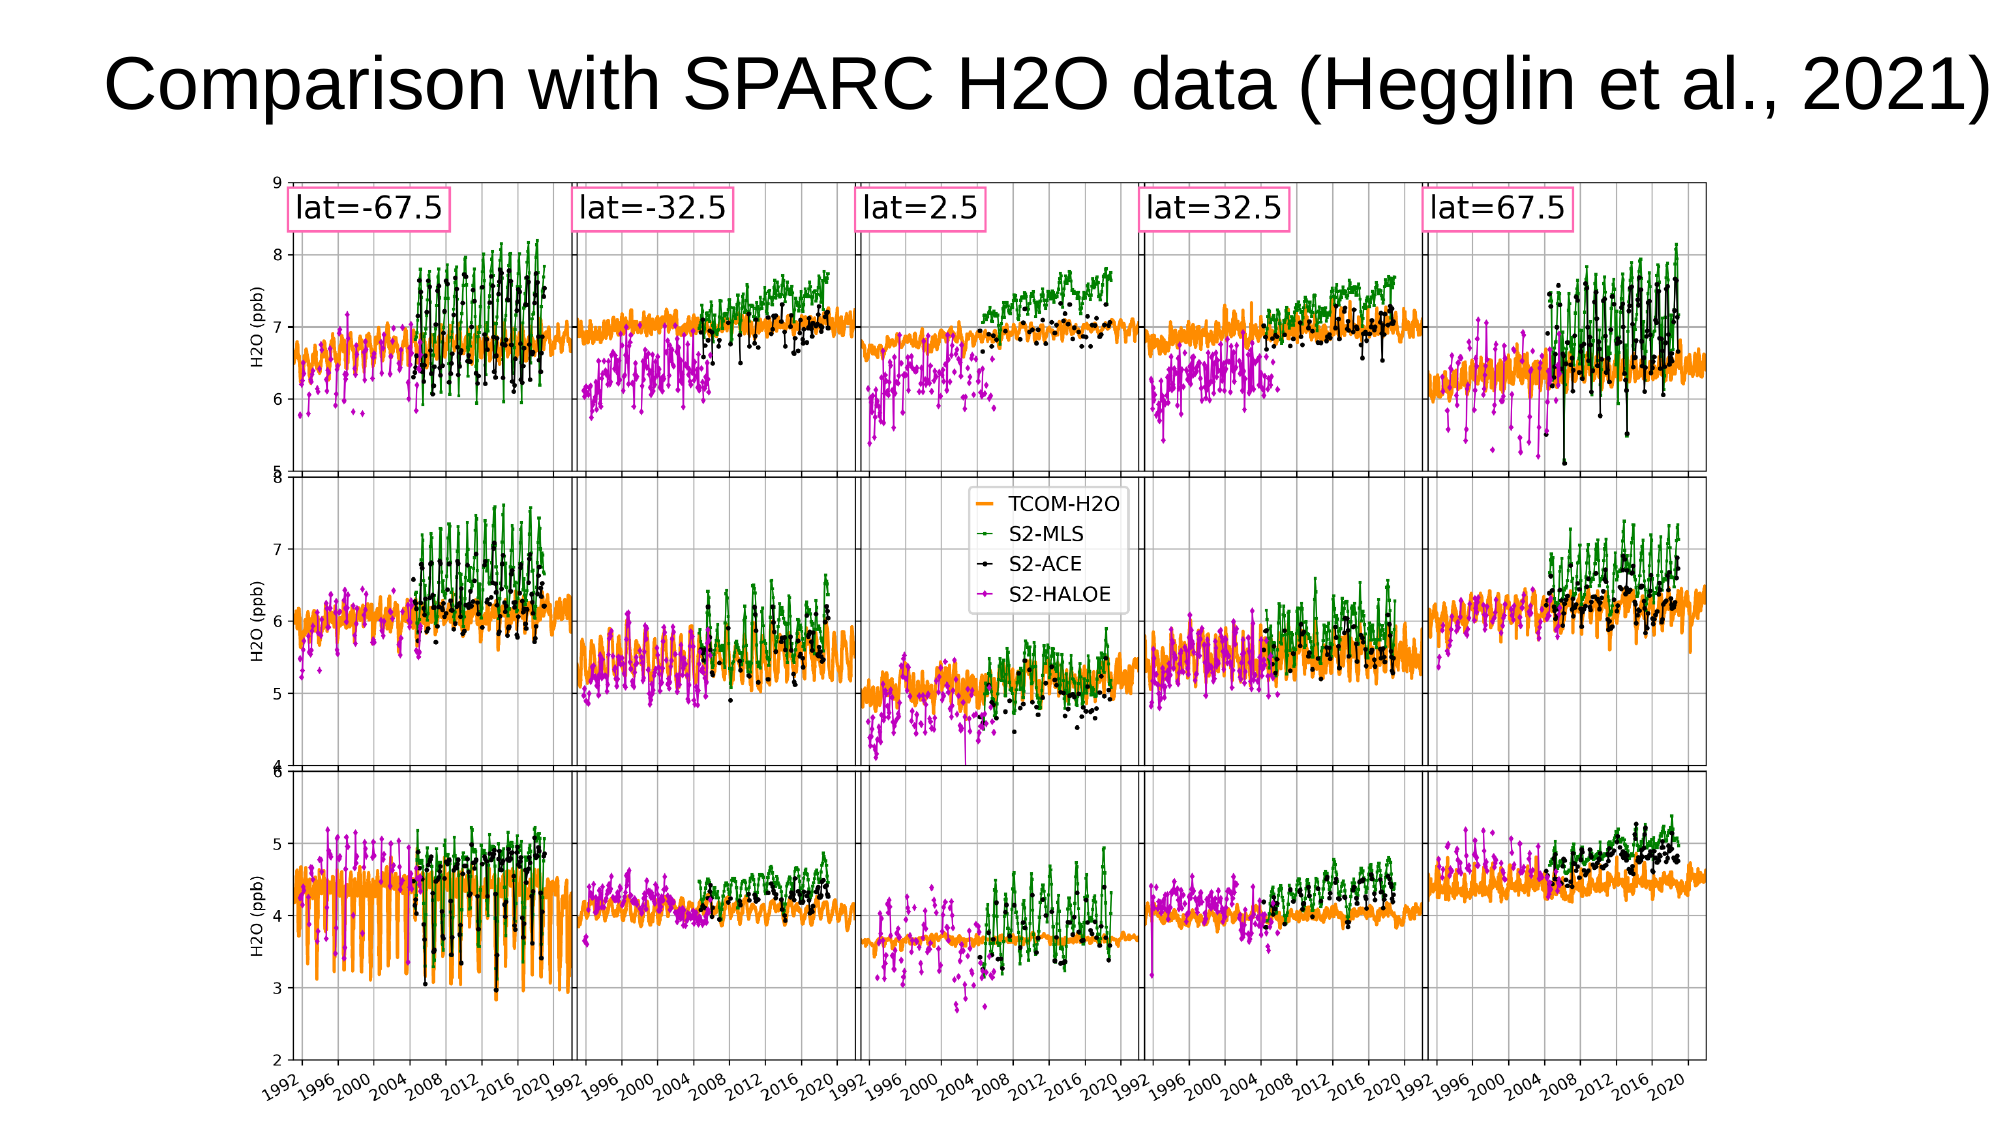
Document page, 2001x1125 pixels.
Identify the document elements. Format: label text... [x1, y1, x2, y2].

text_box Comparison with SPARC H2O data (Hegglin et al., 2021) [88, 27, 2000, 132]
picture [239, 165, 1717, 1111]
